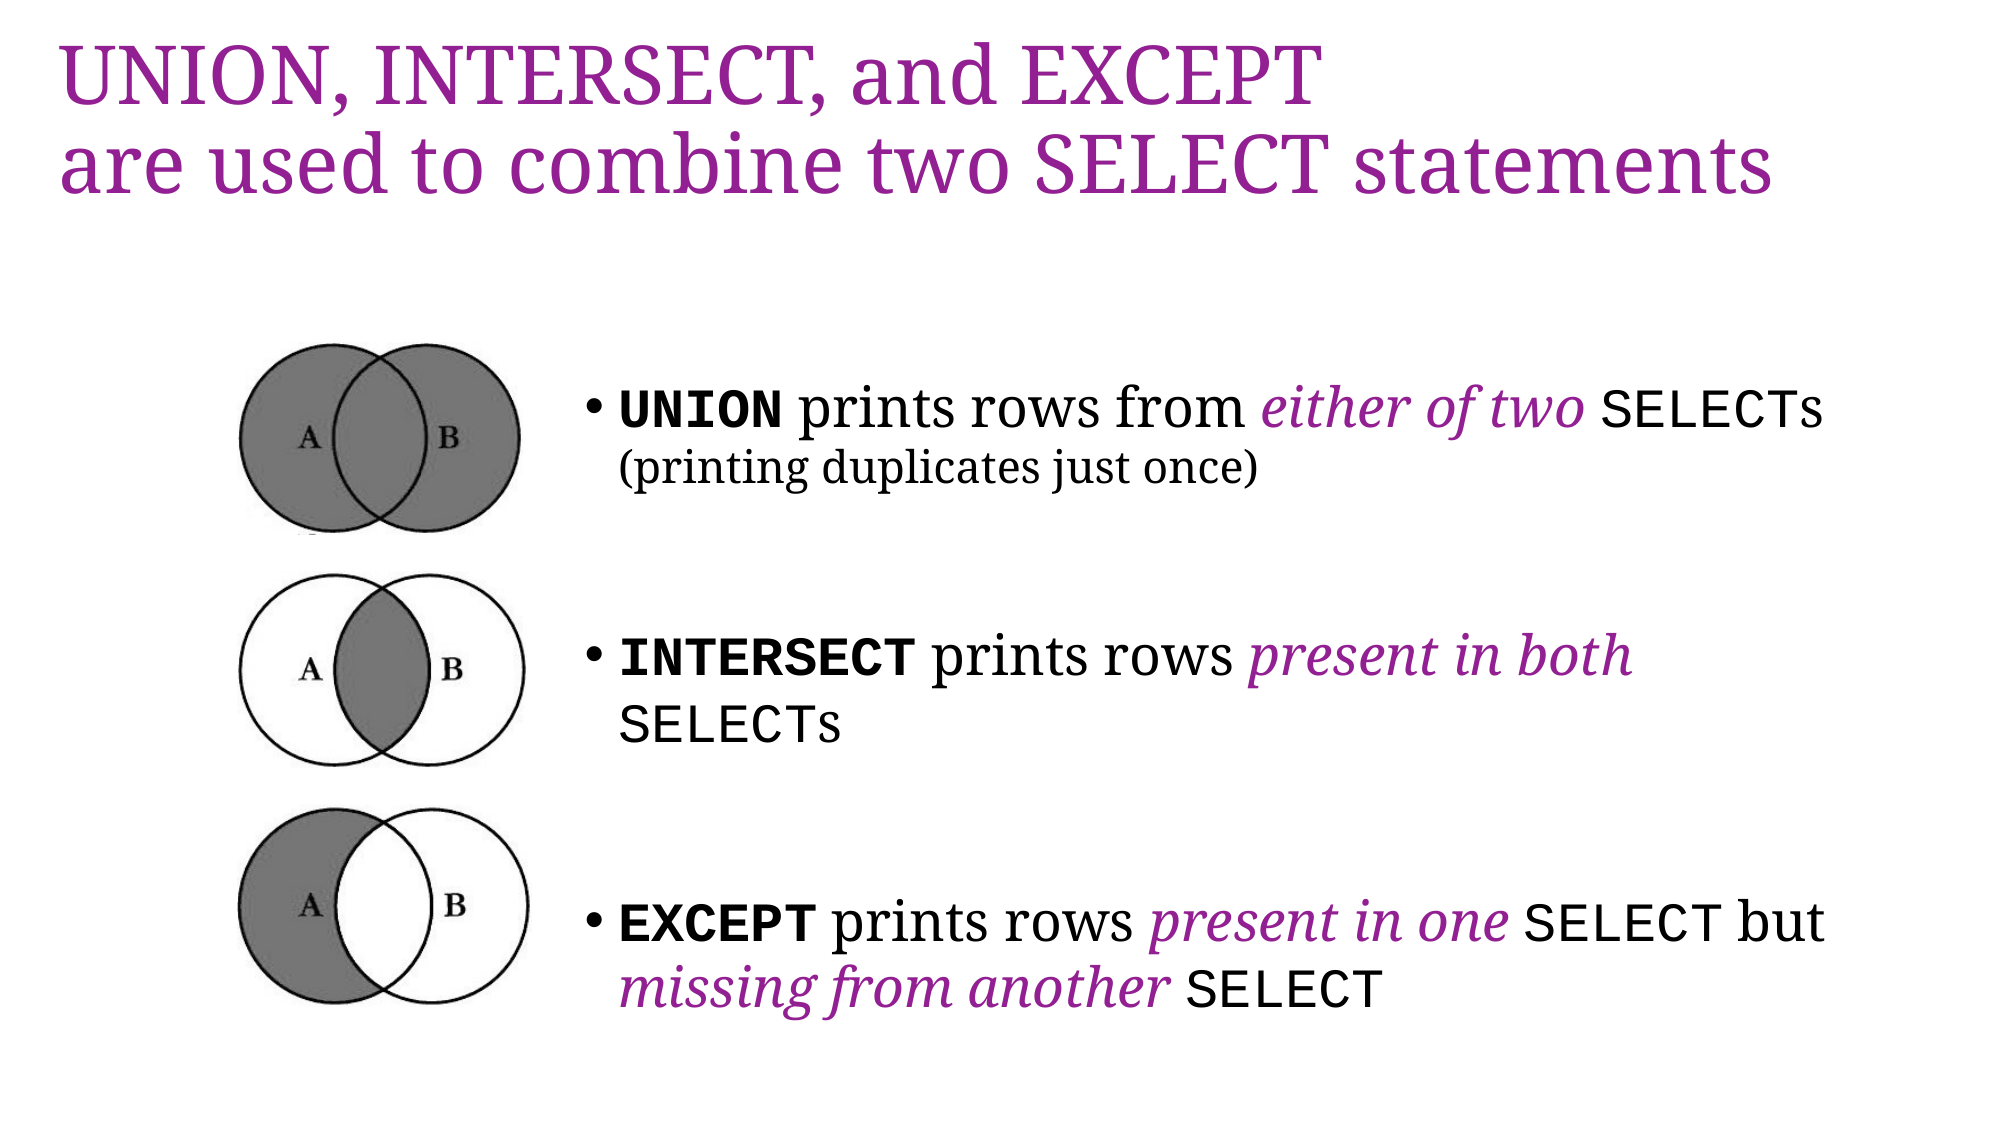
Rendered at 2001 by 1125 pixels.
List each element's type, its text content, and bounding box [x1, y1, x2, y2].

picture [237, 804, 532, 1007]
picture [237, 571, 527, 769]
list UNION prints rows from either of two SELECTs (printing duplicates just once) INTERSECT prints rows present in both SELECTs EXCEPT prints rows present in one SELECT but missing from another SELECT [569, 364, 1863, 1079]
picture [237, 342, 523, 535]
title UNION, INTERSECT, and EXCEPT are used to combine two SELECT statements [43, 25, 1953, 220]
